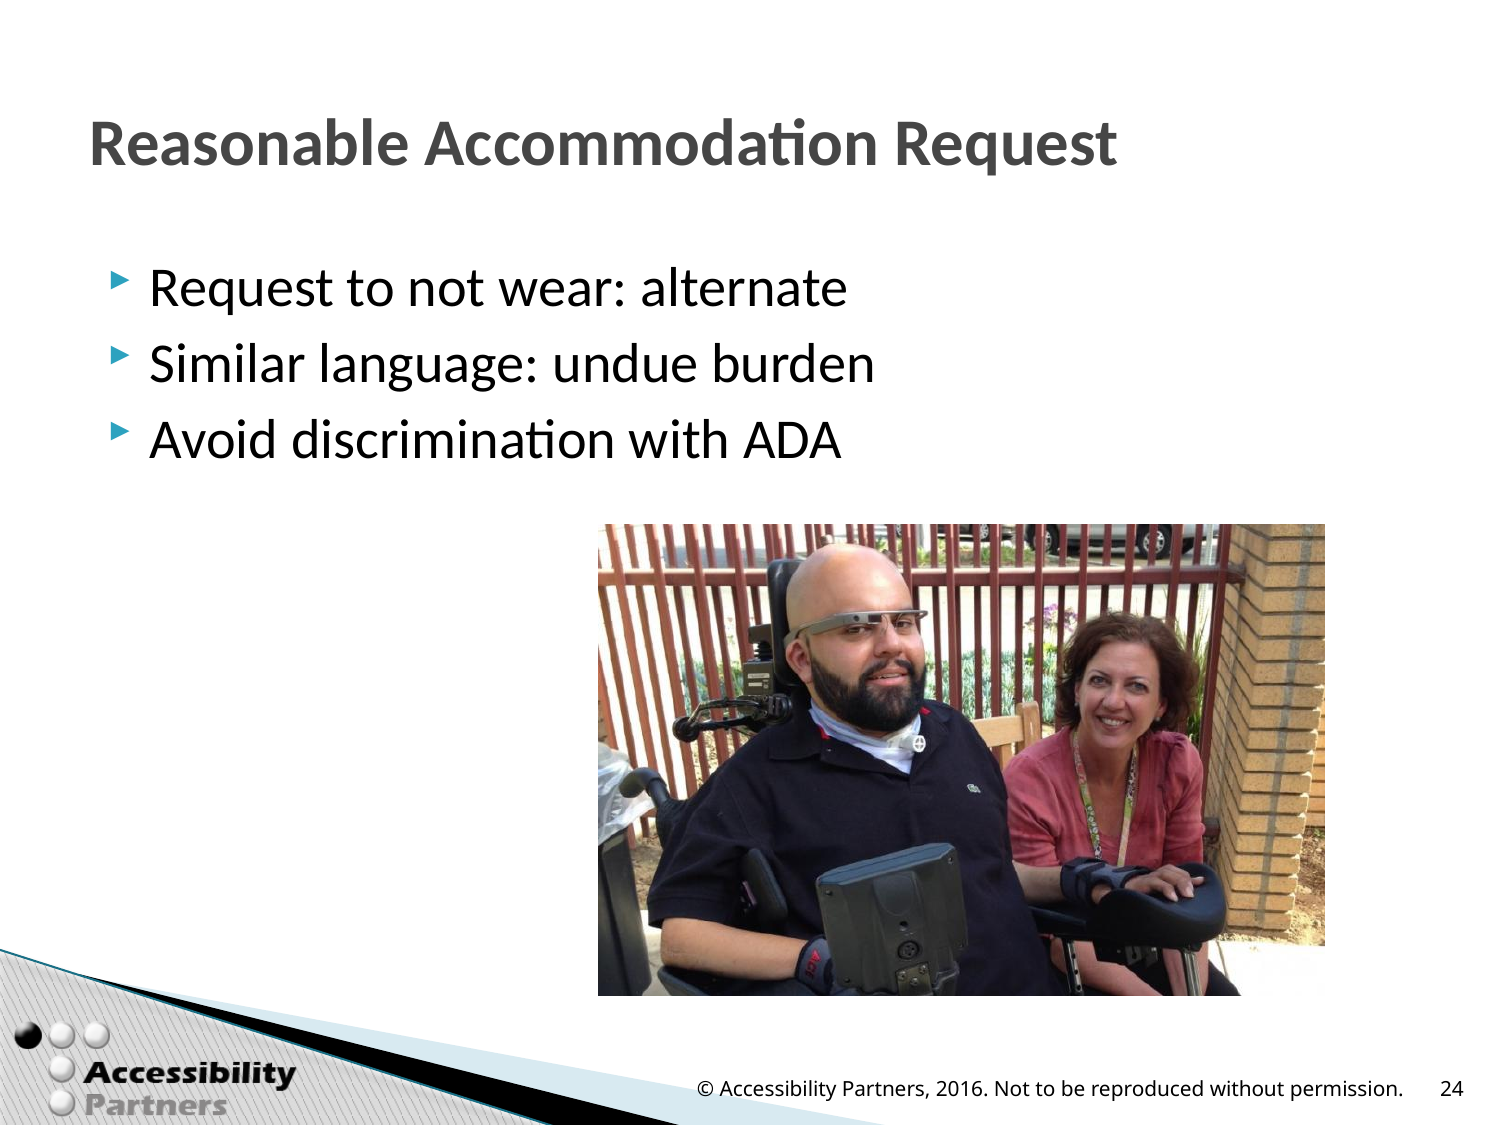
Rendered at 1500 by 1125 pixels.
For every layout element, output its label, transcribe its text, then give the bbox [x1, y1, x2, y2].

title Reasonable Accommodation Request [75, 45, 1425, 233]
footer © Accessibility Partners, 2016. Not to be reproduced without permission. [587, 1051, 1418, 1112]
picture [598, 524, 1325, 997]
list Request to not wear: alternate Similar language: undue burden Avoid discrimination with ADA [75, 243, 1425, 986]
slide_number 24 [1418, 1051, 1479, 1112]
picture [11, 1019, 300, 1119]
